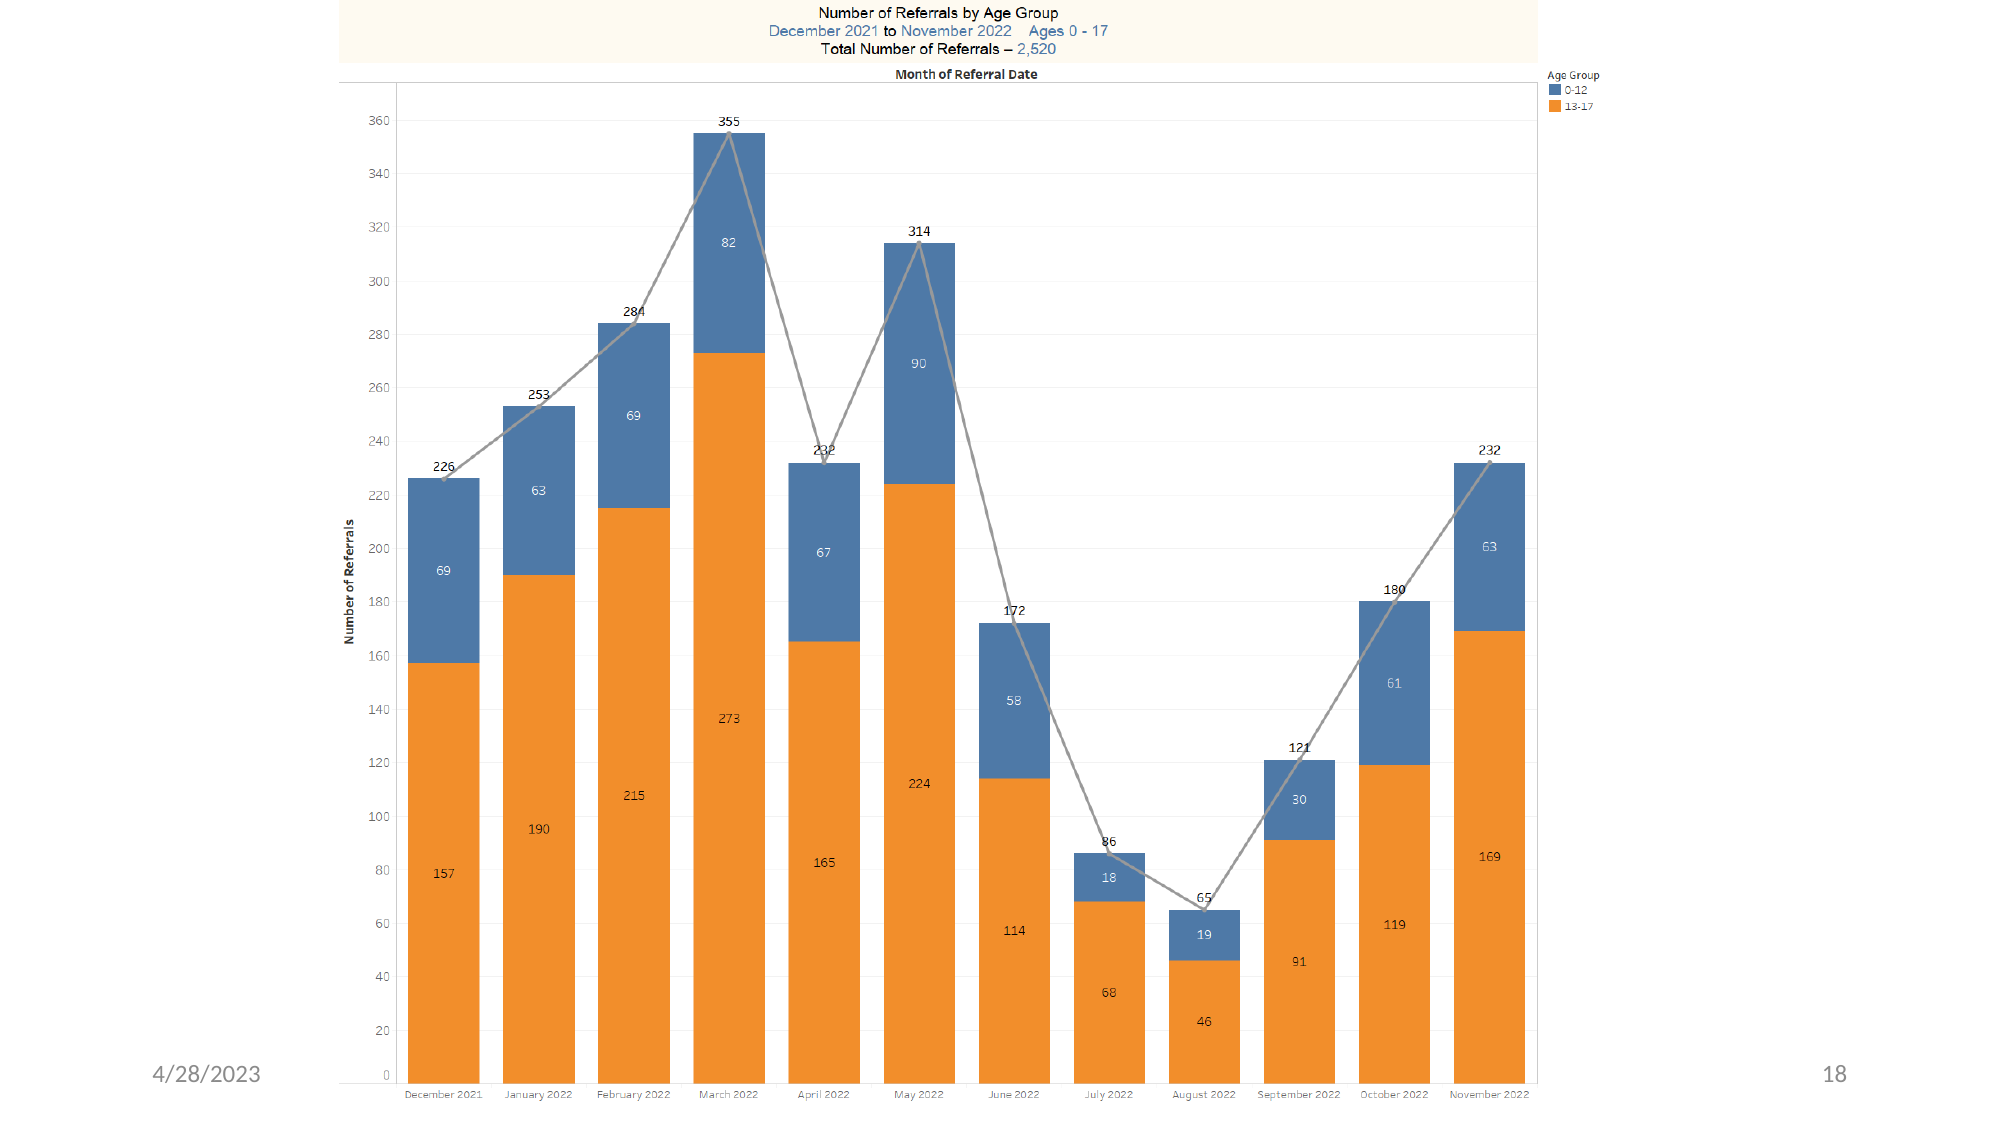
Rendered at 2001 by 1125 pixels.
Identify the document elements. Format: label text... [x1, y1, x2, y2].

slide_number 18 [1661, 1042, 1863, 1103]
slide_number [137, 1042, 339, 1103]
picture [339, 0, 1661, 1125]
